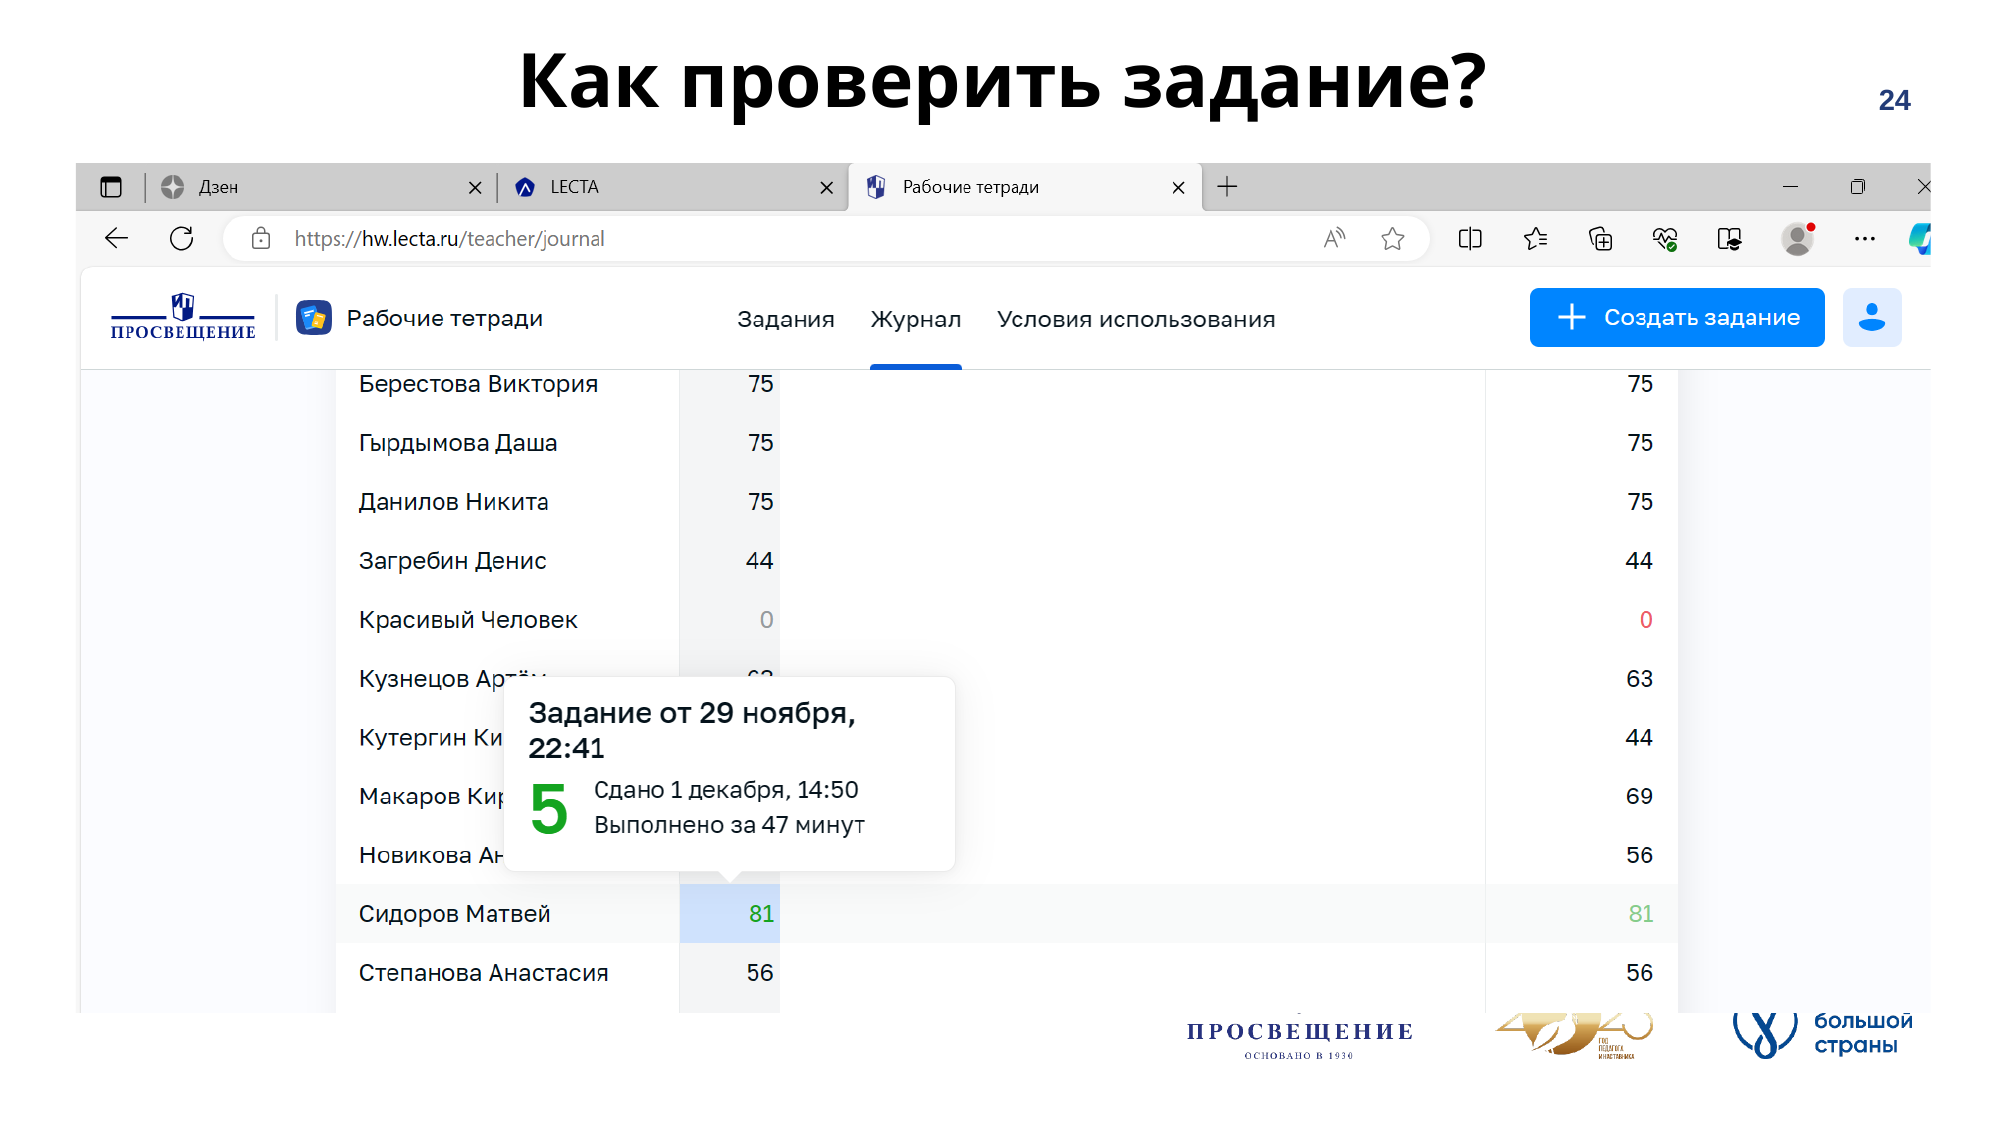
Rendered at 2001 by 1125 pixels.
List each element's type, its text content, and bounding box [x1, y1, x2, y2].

picture [75, 163, 1931, 1059]
text_box Как проверить задание? [196, 25, 1810, 131]
